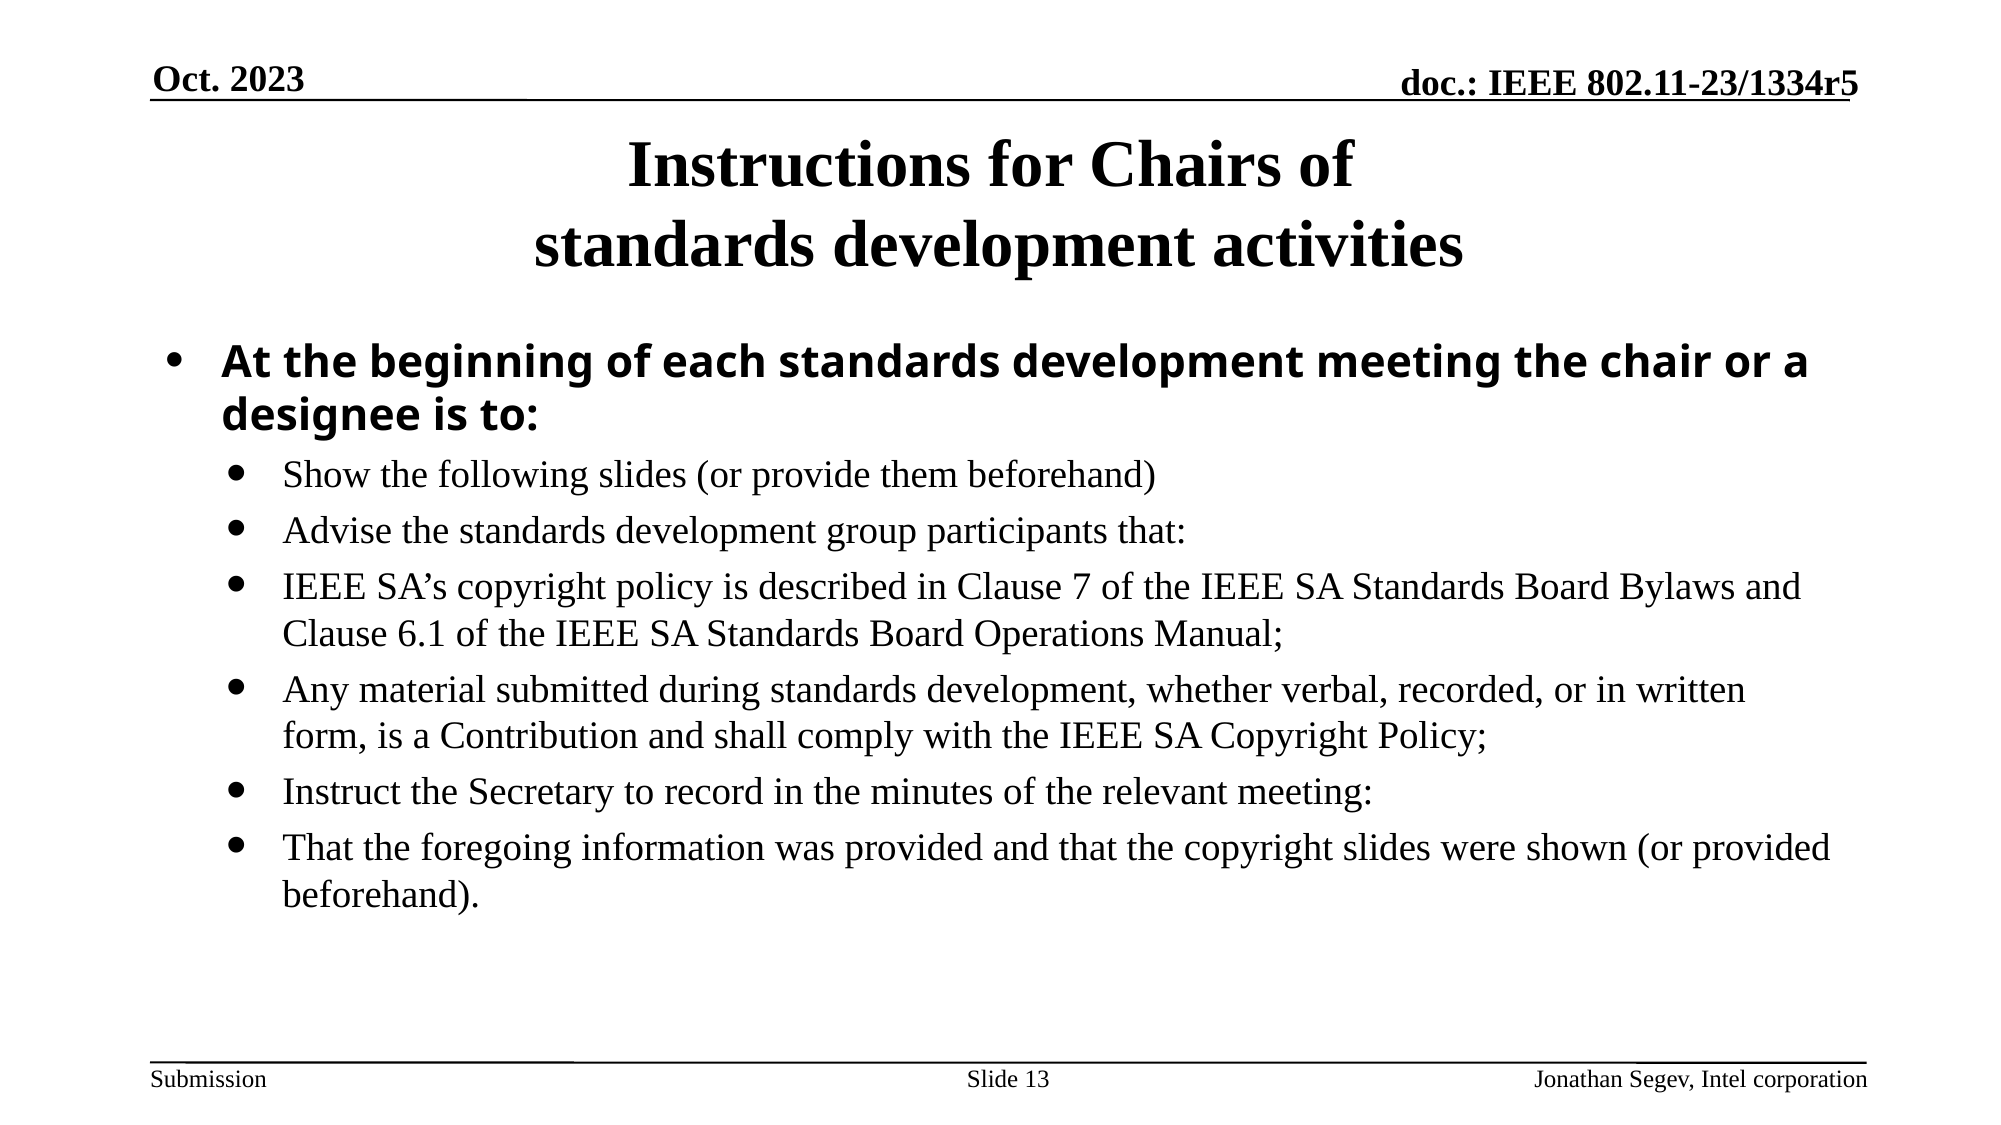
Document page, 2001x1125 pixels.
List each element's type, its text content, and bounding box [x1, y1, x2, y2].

title Instructions for Chairs of standards development activities [149, 112, 1850, 288]
footer Jonathan Segev, Intel corporation [1171, 1061, 1869, 1093]
slide_number Slide 13 [950, 1061, 1067, 1123]
list At the beginning of each standards development meeting the chair or a designee is to: Show the following slides (or provide them beforehand) Advise the standards development group participants that: IEEE SA’s copyright policy is described in Clause 7 of the IEEE SA Standards Board Bylaws and Clause 6.1 of the IEEE SA Standards Board Operations Manual; Any material submitted during standards development, whether verbal, recorded, or in written form, is a Contribution and shall comply with the IEEE SA Copyright Policy; Instruct the Secretary to record in the minutes of the relevant meeting: That the foregoing information was provided and that the copyright slides were shown (or provided beforehand). [149, 324, 1850, 1000]
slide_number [152, 54, 563, 100]
